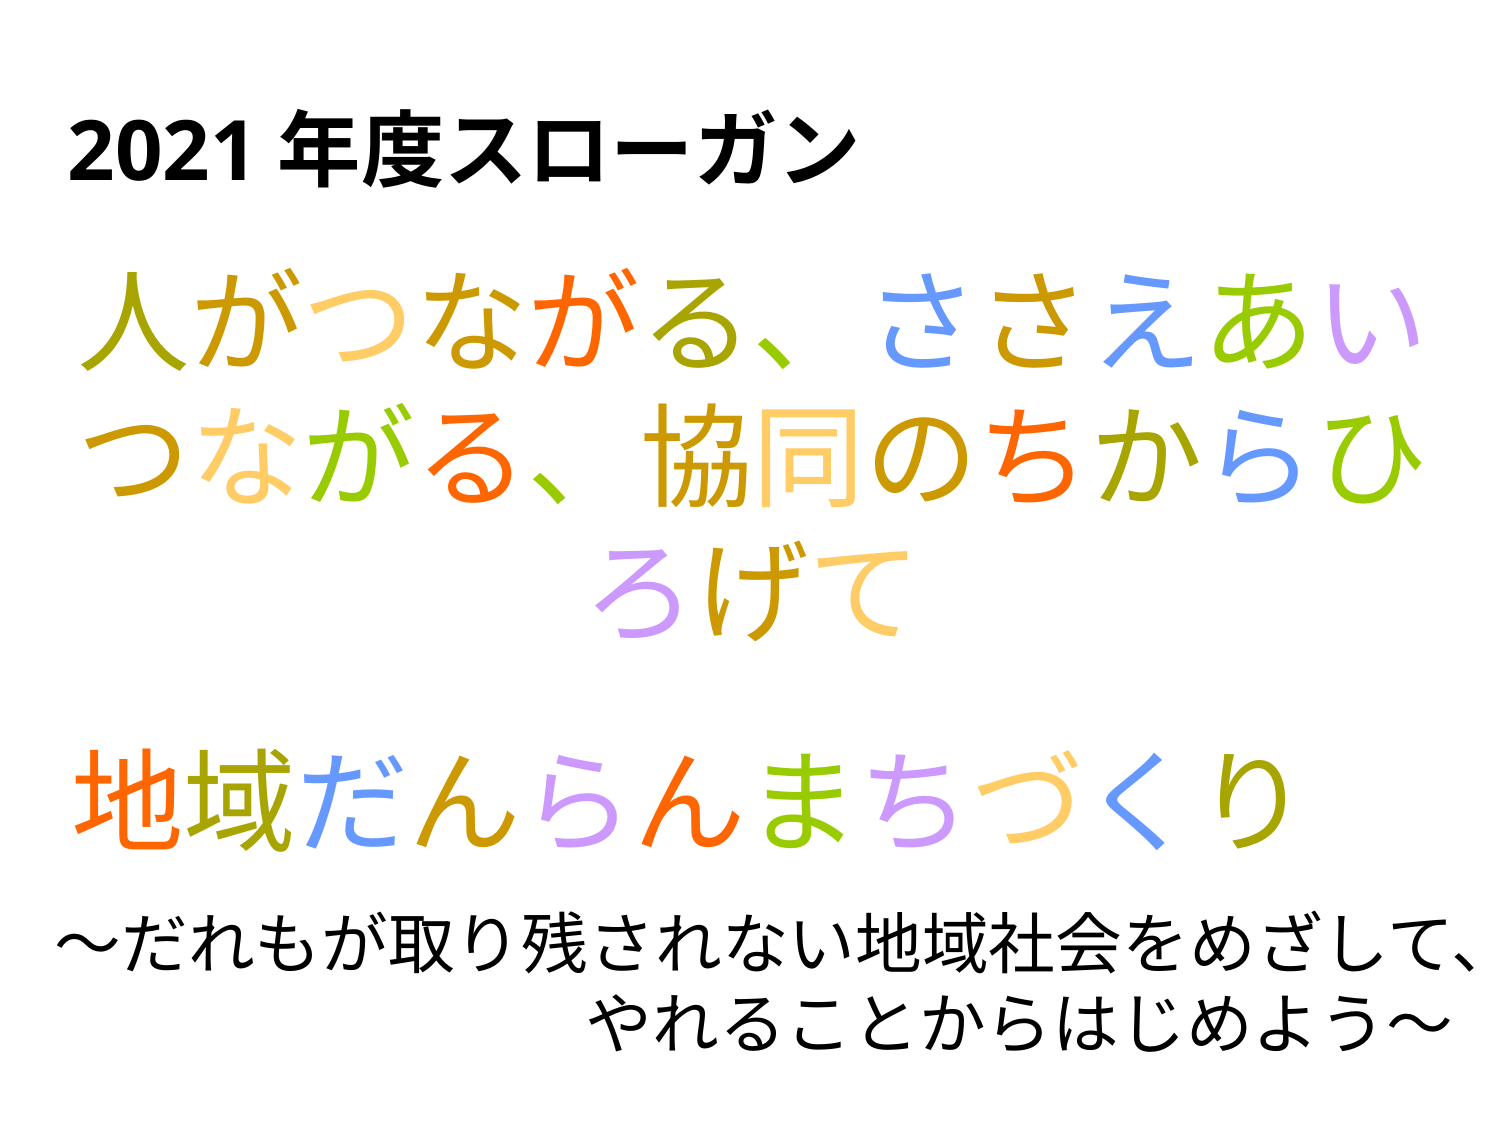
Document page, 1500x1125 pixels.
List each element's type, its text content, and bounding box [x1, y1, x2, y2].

text_box 人がつながる、ささえあいつながる、協同のちからひろげて 地域だんらんまちづくり ～だれもが取り残されない地域社会をめざして、 やれることからはじめよう～ [29, 243, 1477, 1069]
text_box 2021年度スローガン [53, 90, 1365, 205]
